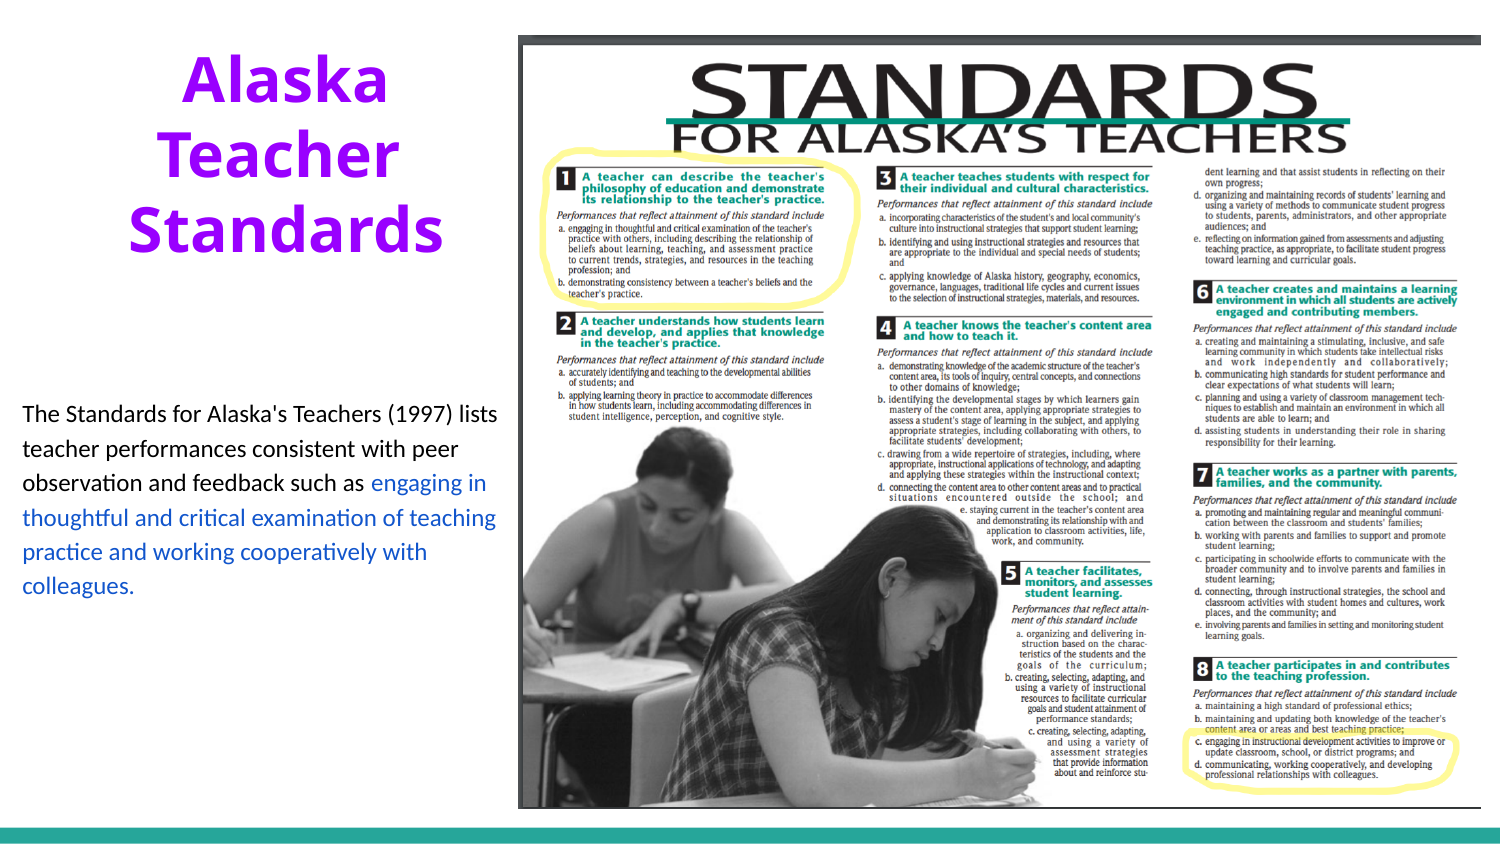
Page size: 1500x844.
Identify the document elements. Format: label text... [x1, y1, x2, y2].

text_box Alaska Teacher Standards [30, 24, 543, 297]
picture [518, 34, 1481, 809]
text_box The Standards for Alaska's Teachers (1997) lists teacher performances consistent with peer observation and feedback such as engaging in thoughtful and critical examination of teaching practice and working cooperatively with colleagues. [7, 378, 513, 668]
